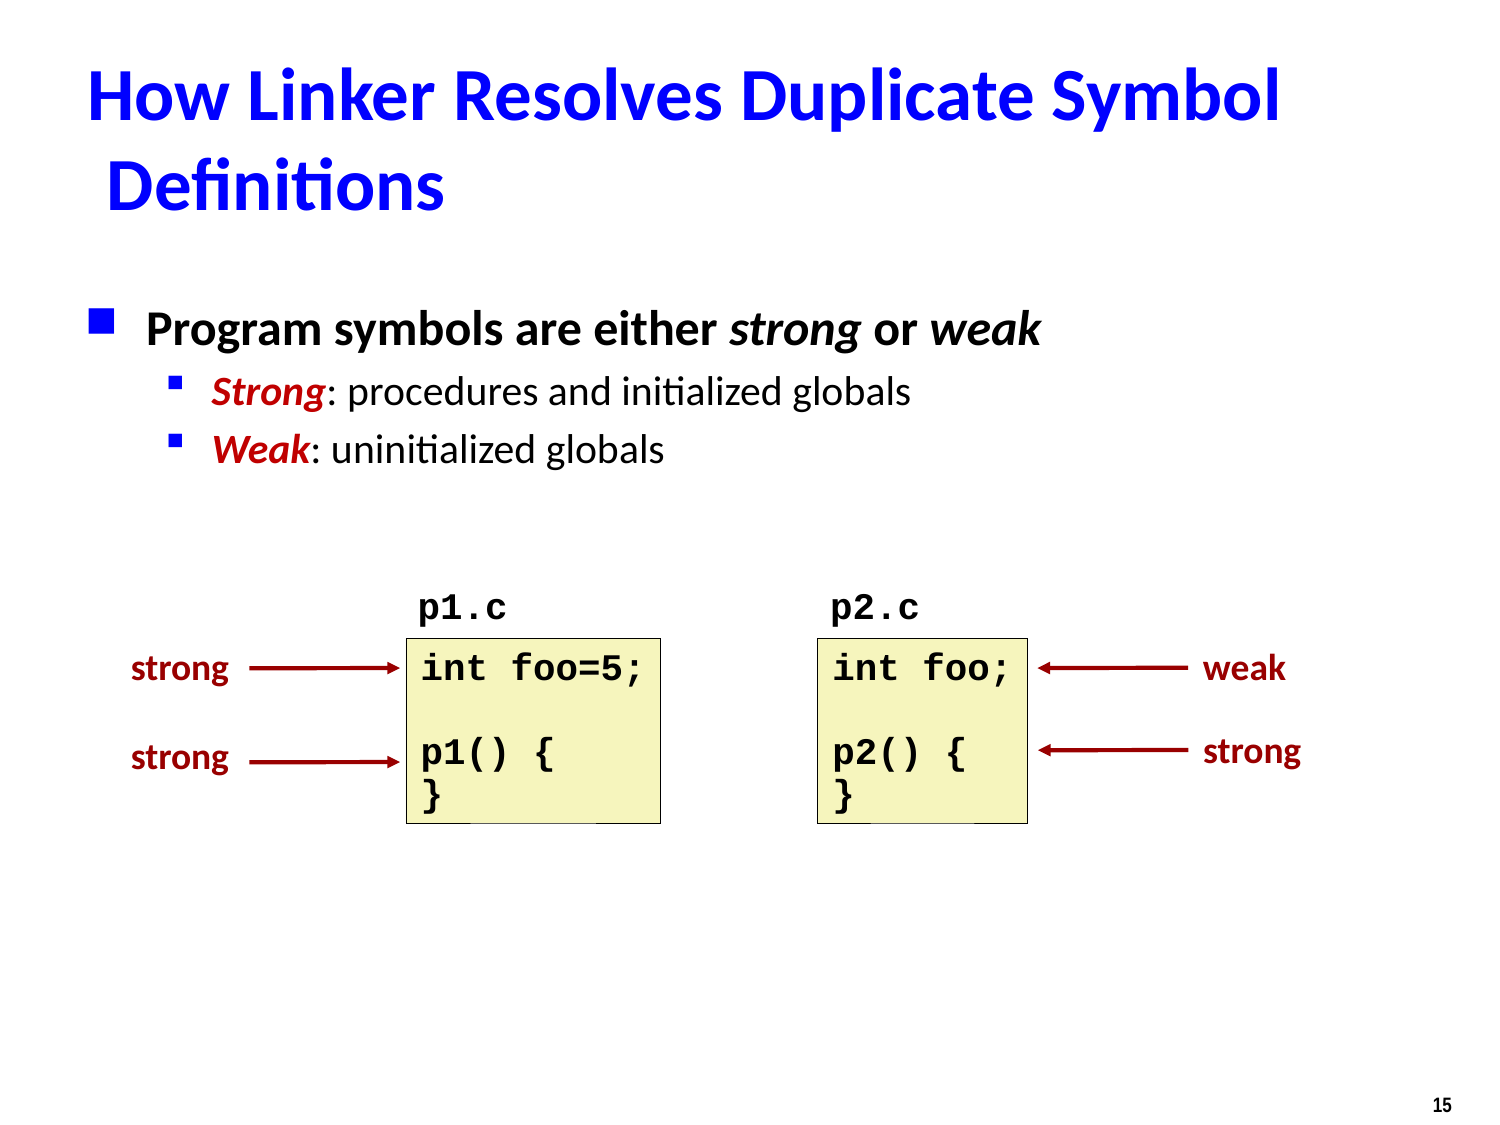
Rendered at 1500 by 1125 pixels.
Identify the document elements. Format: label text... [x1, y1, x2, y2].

text_box p1.c [402, 577, 523, 636]
text_box [1038, 744, 1189, 757]
text_box strong [1188, 720, 1317, 780]
list Program symbols are either strong or weak Strong: procedures and initialized globals Weak: uninitialized globals [74, 287, 1438, 526]
text_box strong [115, 637, 244, 698]
title How Linker Resolves Duplicate Symbol Definitions [71, 71, 1500, 201]
text_box weak [1188, 637, 1302, 697]
text_box [249, 755, 400, 769]
text_box p2.c [815, 577, 935, 636]
text_box strong [115, 726, 244, 787]
text_box [1037, 661, 1189, 675]
text_box int foo=5; p1() { } [405, 638, 661, 823]
text_box [249, 661, 400, 675]
text_box int foo; p2() { } [817, 638, 1028, 823]
